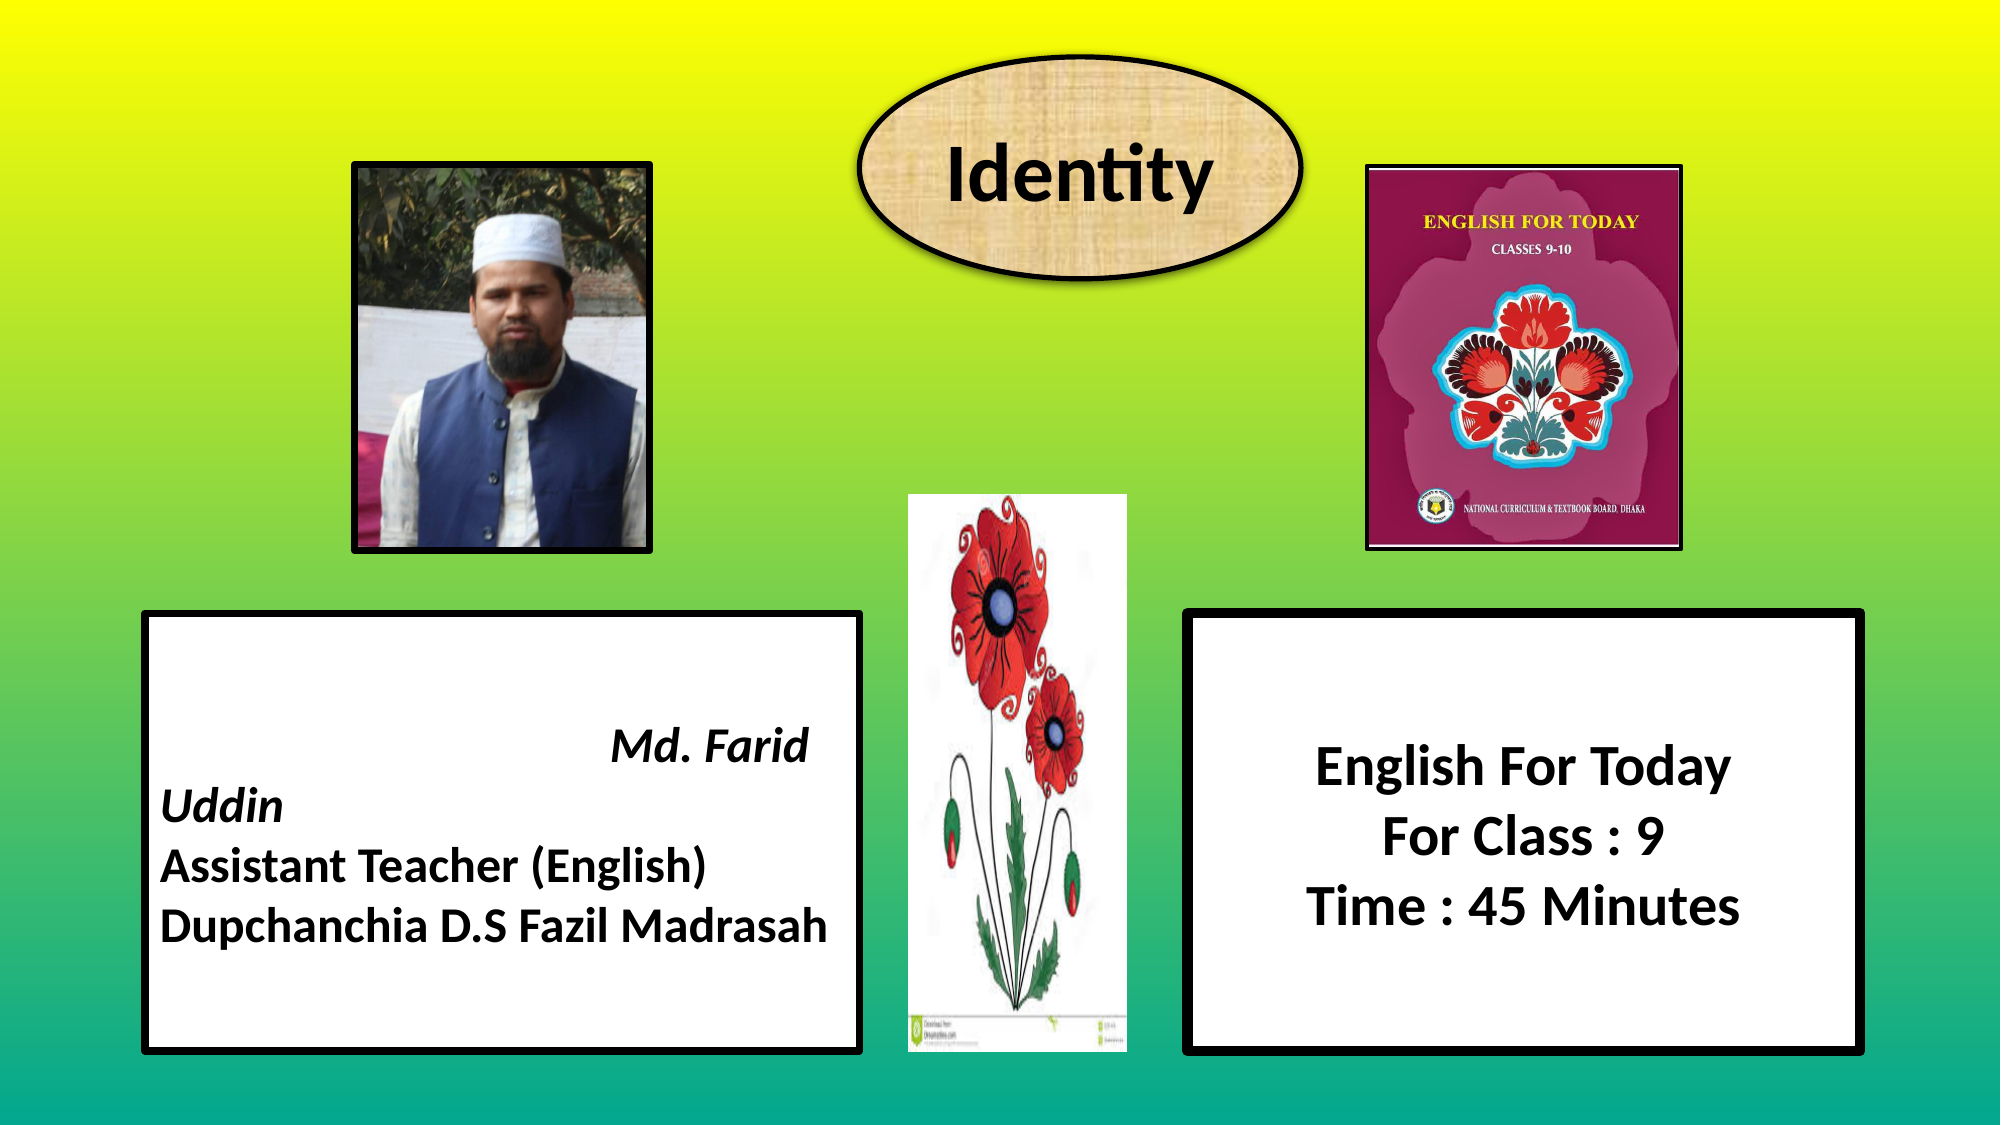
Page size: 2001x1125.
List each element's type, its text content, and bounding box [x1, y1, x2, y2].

picture [908, 494, 1127, 1052]
text_box Md. Farid Uddin Assistant Teacher (English) Dupchanchia D.S Fazil Madrasah [144, 612, 860, 1052]
text_box Identity [859, 56, 1301, 279]
text_box English For Today For Class : 9 Time : 45 Minutes [1186, 612, 1861, 1052]
picture [358, 167, 647, 548]
picture [1368, 167, 1680, 548]
